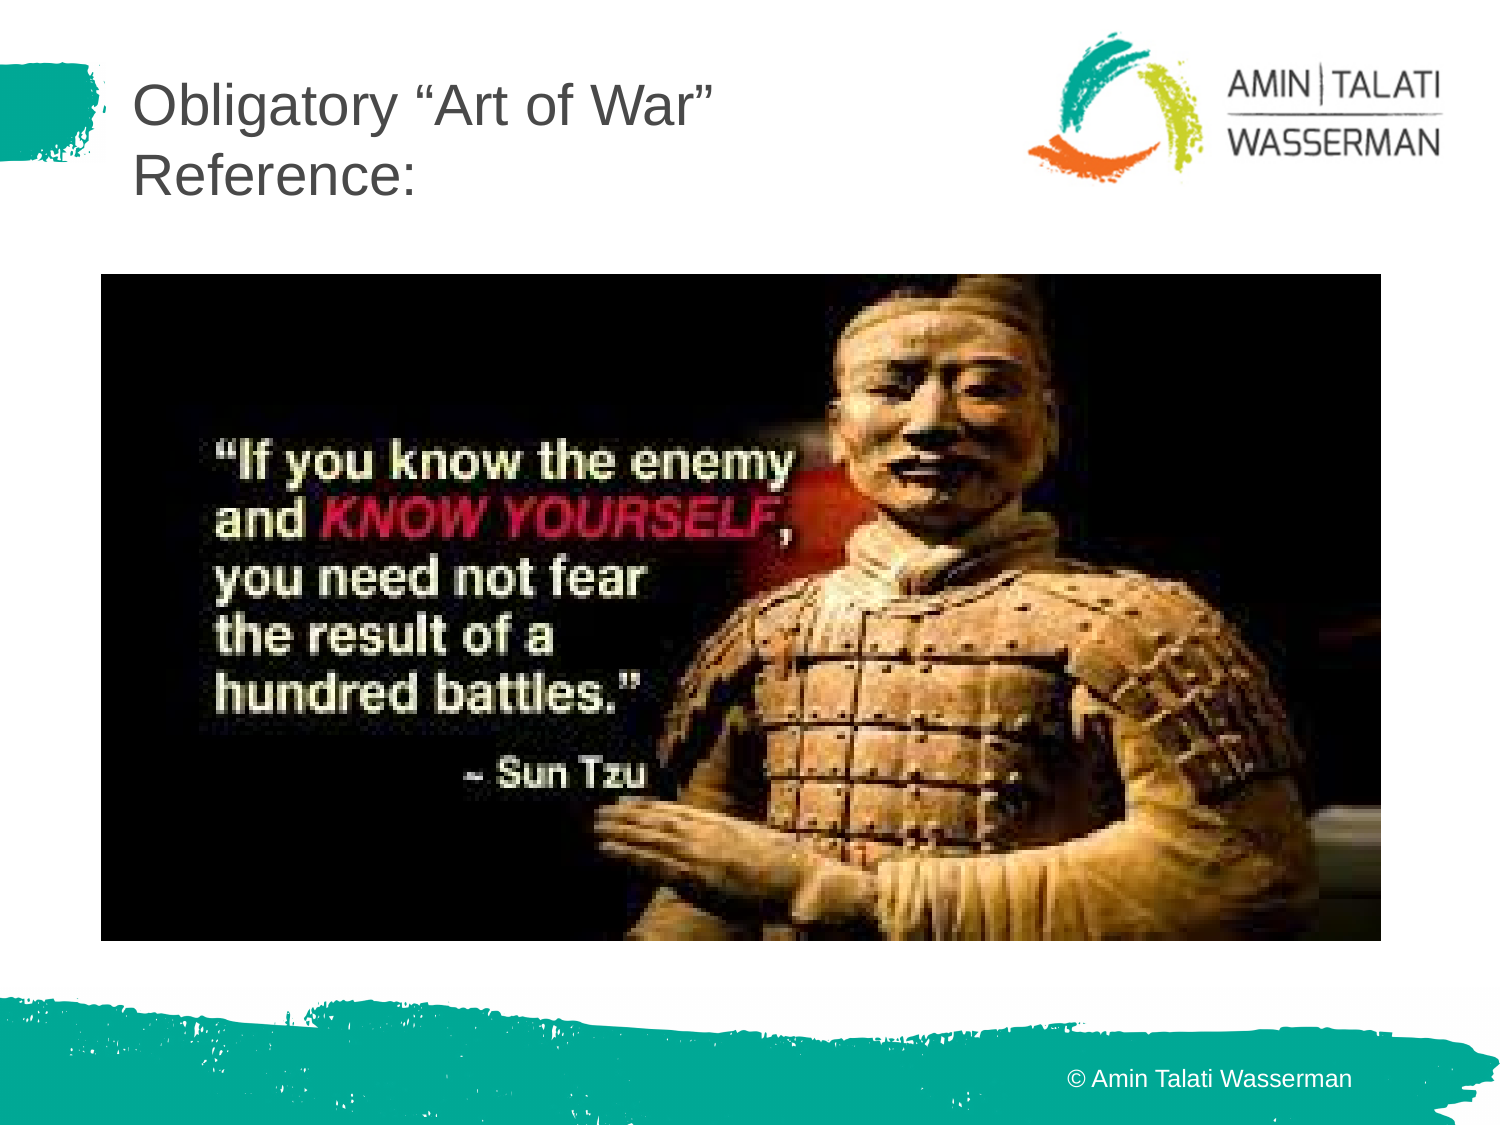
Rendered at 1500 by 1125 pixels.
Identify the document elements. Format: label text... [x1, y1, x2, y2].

picture [1012, 18, 1468, 200]
picture [101, 274, 1381, 942]
picture [0, 987, 1500, 1125]
title Obligatory “Art of War” Reference: [117, 75, 1031, 200]
picture [0, 62, 106, 163]
